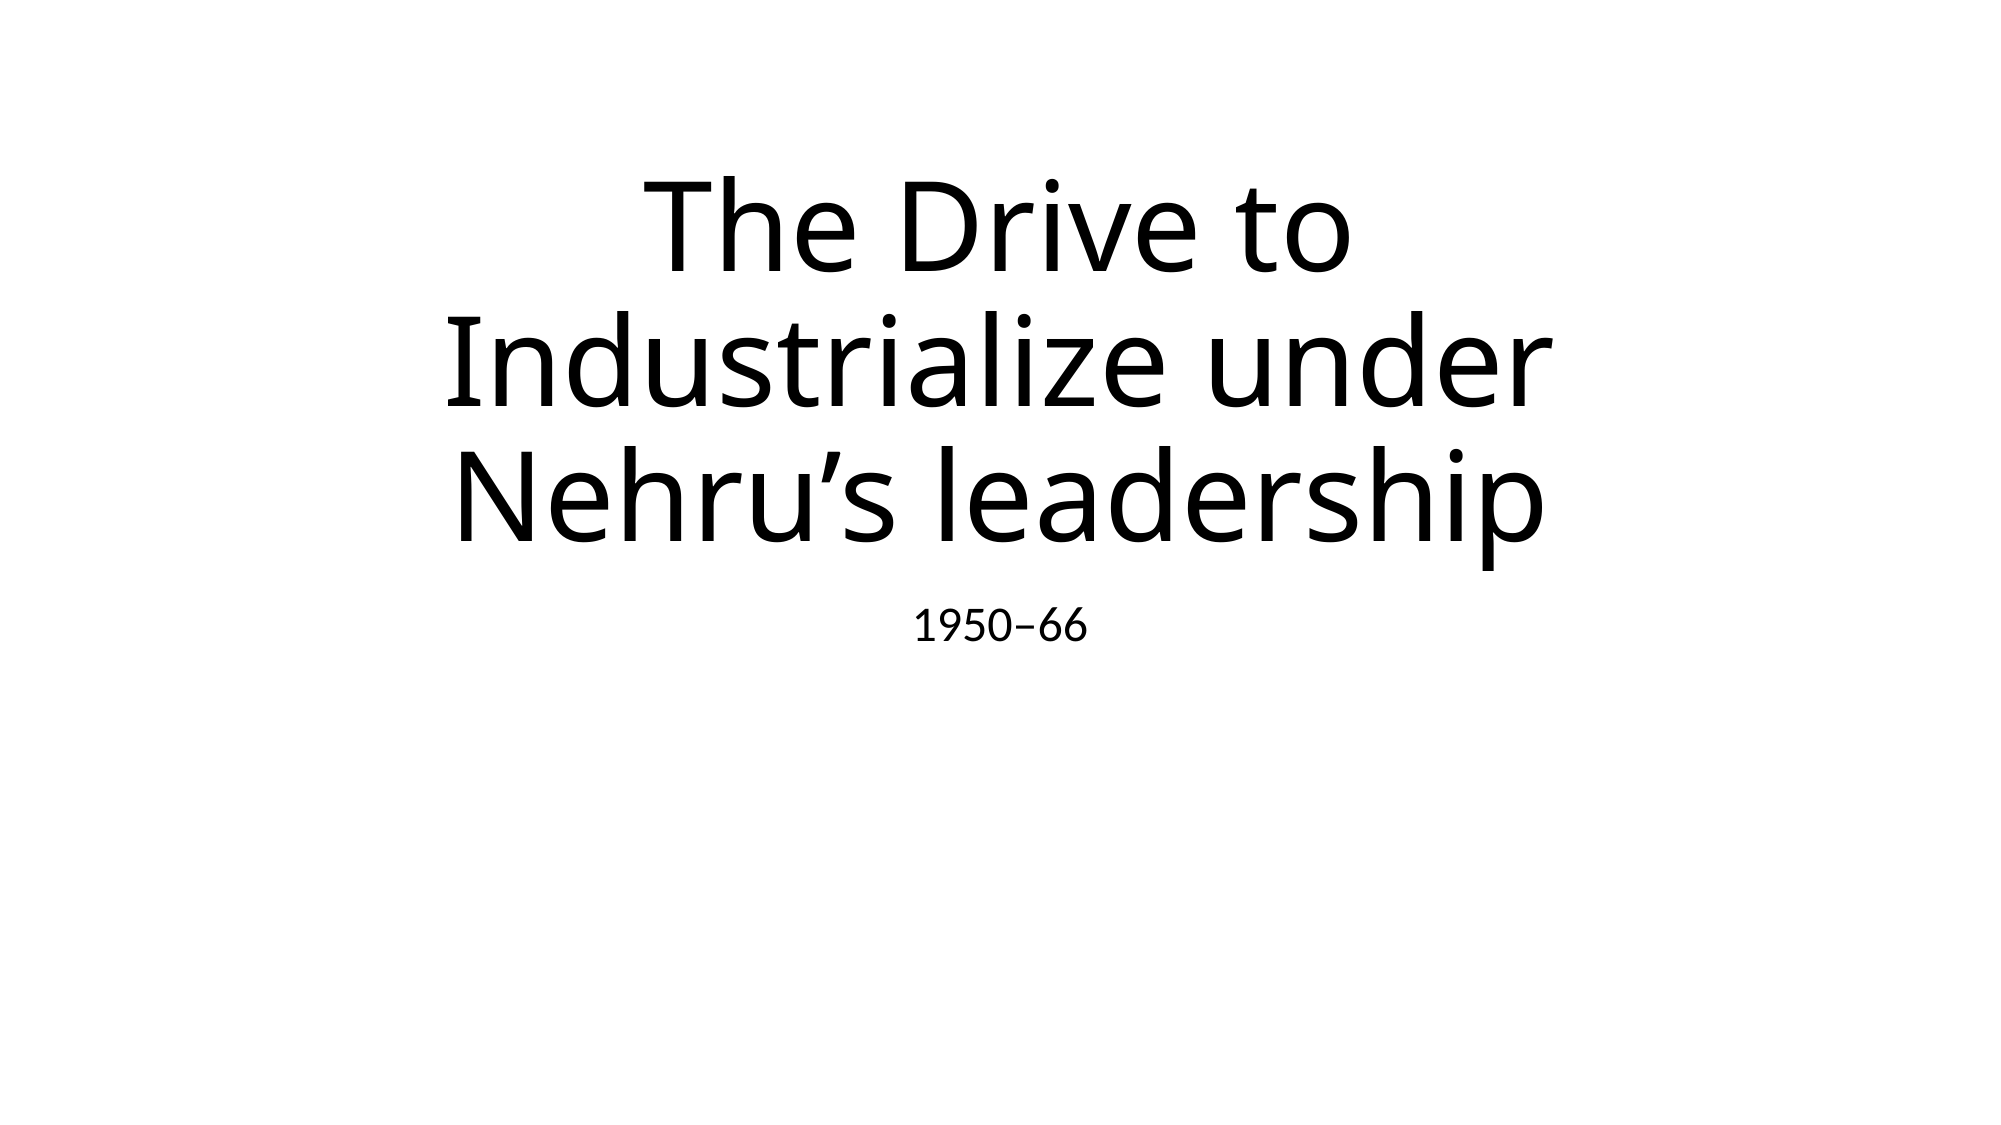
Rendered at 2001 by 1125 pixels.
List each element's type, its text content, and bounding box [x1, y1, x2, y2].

title The Drive to Industrialize under Nehru’s leadership [249, 184, 1750, 576]
subtitle 1950–66 [249, 590, 1750, 863]
